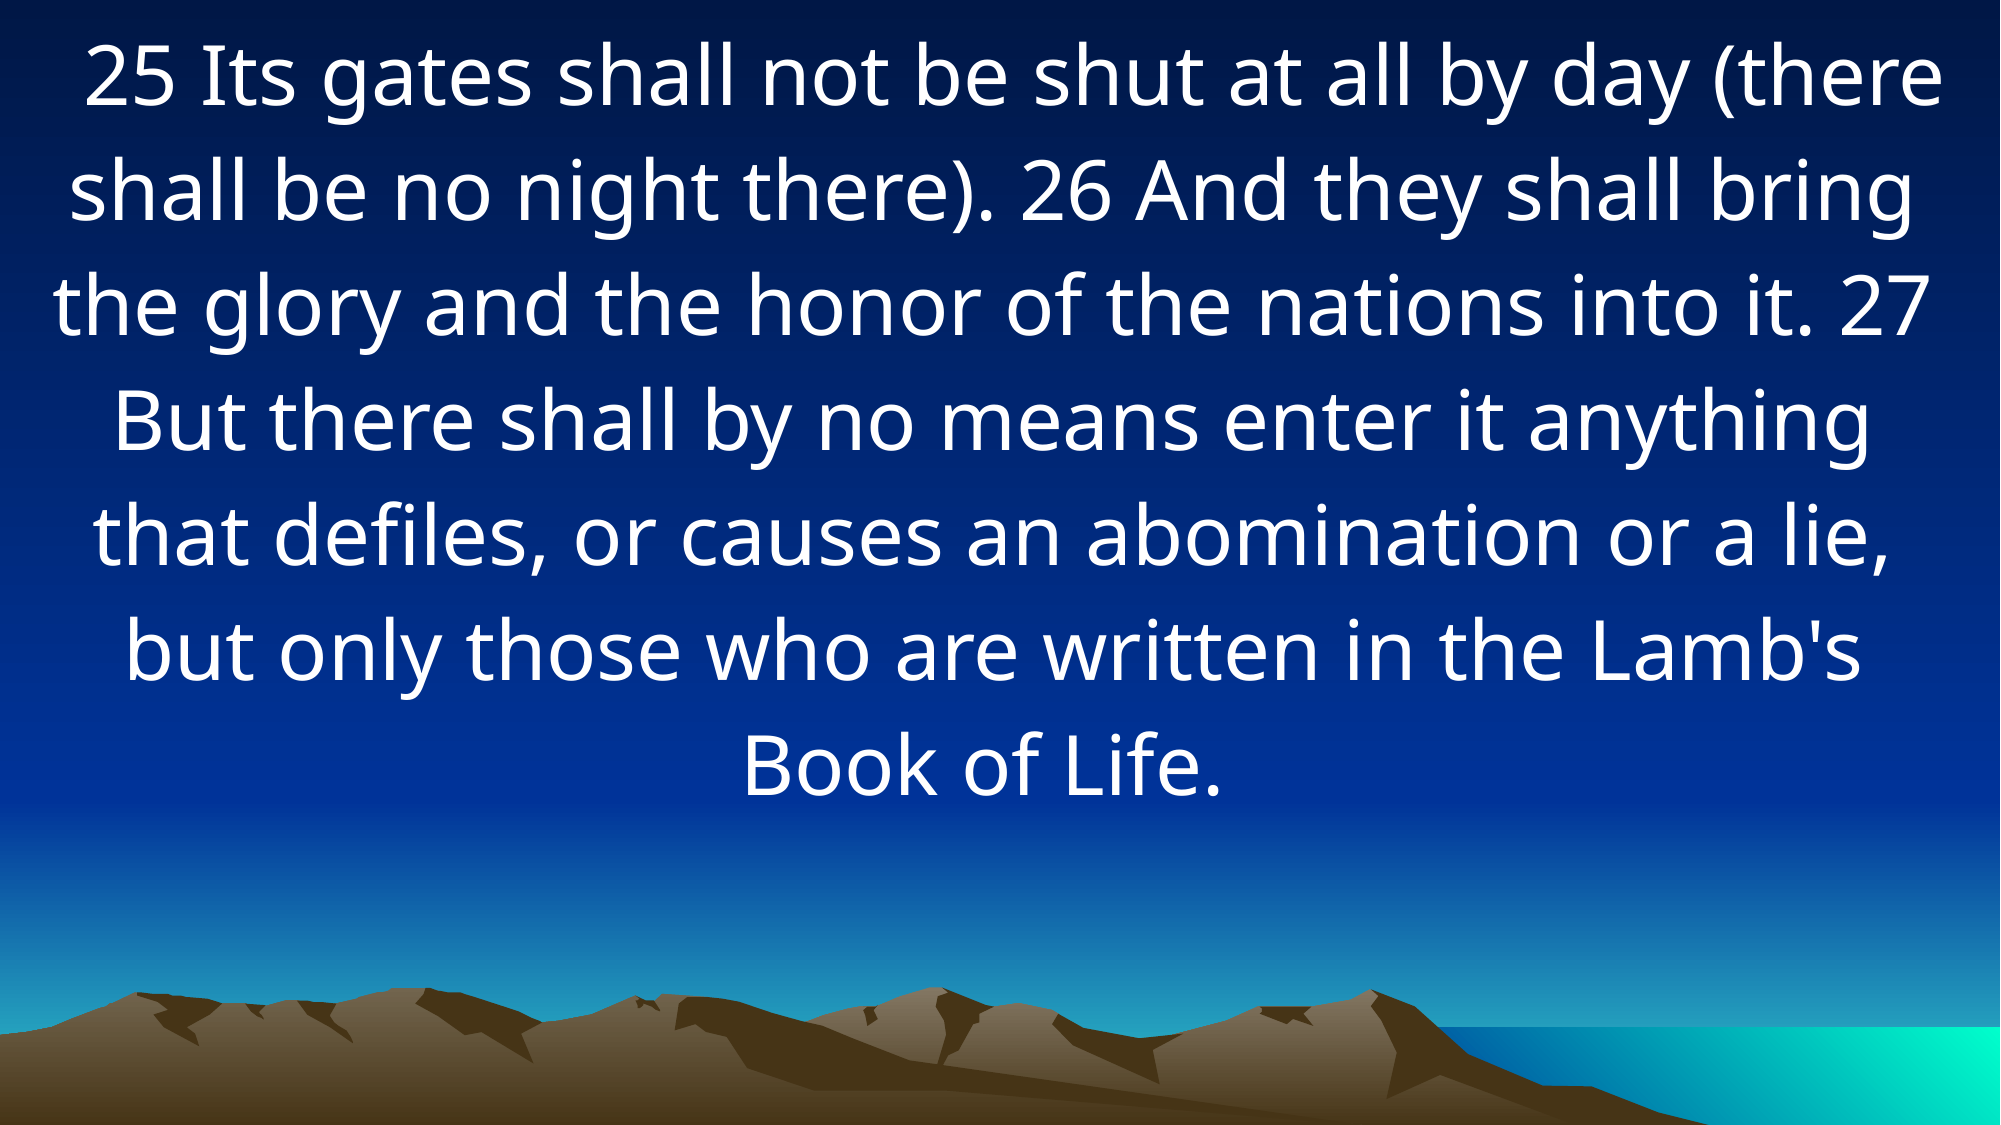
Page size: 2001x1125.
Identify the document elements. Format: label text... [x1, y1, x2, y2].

text_box 25 Its gates shall not be shut at all by day (there shall be no night there). 26 And they shall bring the glory and the honor of the nations into it. 27 But there shall by no means enter it anything that defiles, or causes an abomination or a lie, but only those who are written in the Lamb's Book of Life. [12, 0, 1975, 825]
